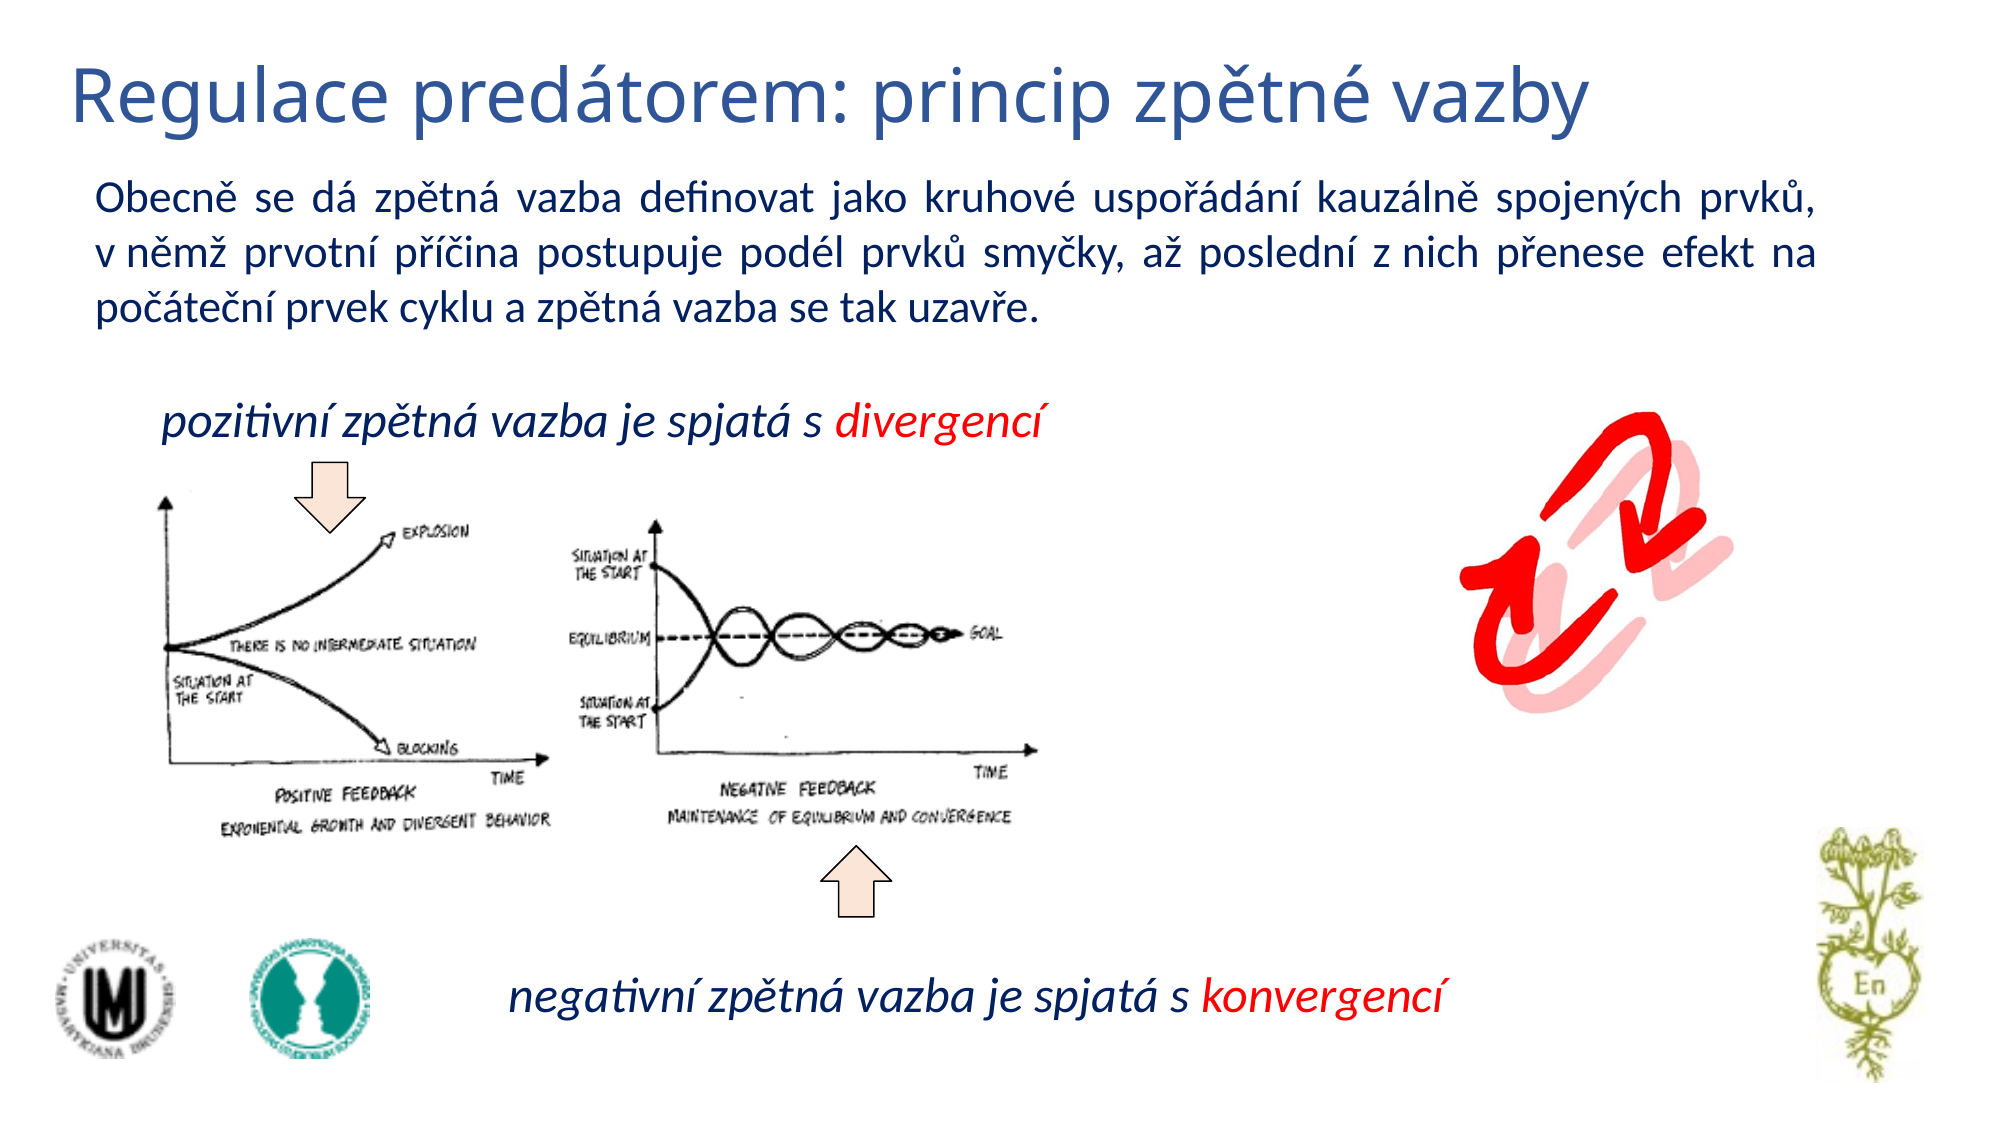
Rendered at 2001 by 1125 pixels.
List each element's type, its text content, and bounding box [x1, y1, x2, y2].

text_box [820, 849, 892, 917]
picture [1816, 827, 1924, 1083]
text_box negativní zpětná vazba je spjatá s konvergencí [494, 954, 1607, 1075]
text_box Obecně se dá zpětná vazba definovat jako kruhové uspořádání kauzálně spojených prvků, v němž prvotní příčina postupuje podél prvků smyčky, až poslední z nich přenese efekt na počáteční prvek cyklu a zpětná vazba se tak uzavře. [80, 158, 1833, 339]
picture [55, 938, 176, 1059]
text_box [312, 462, 348, 489]
text_box Regulace predátorem: princip zpětné vazby [55, 40, 1974, 146]
picture [1431, 388, 1775, 732]
picture [147, 489, 1051, 849]
text_box pozitivní zpětná vazba je spjatá s divergencí [146, 330, 1257, 551]
picture [249, 938, 370, 1059]
